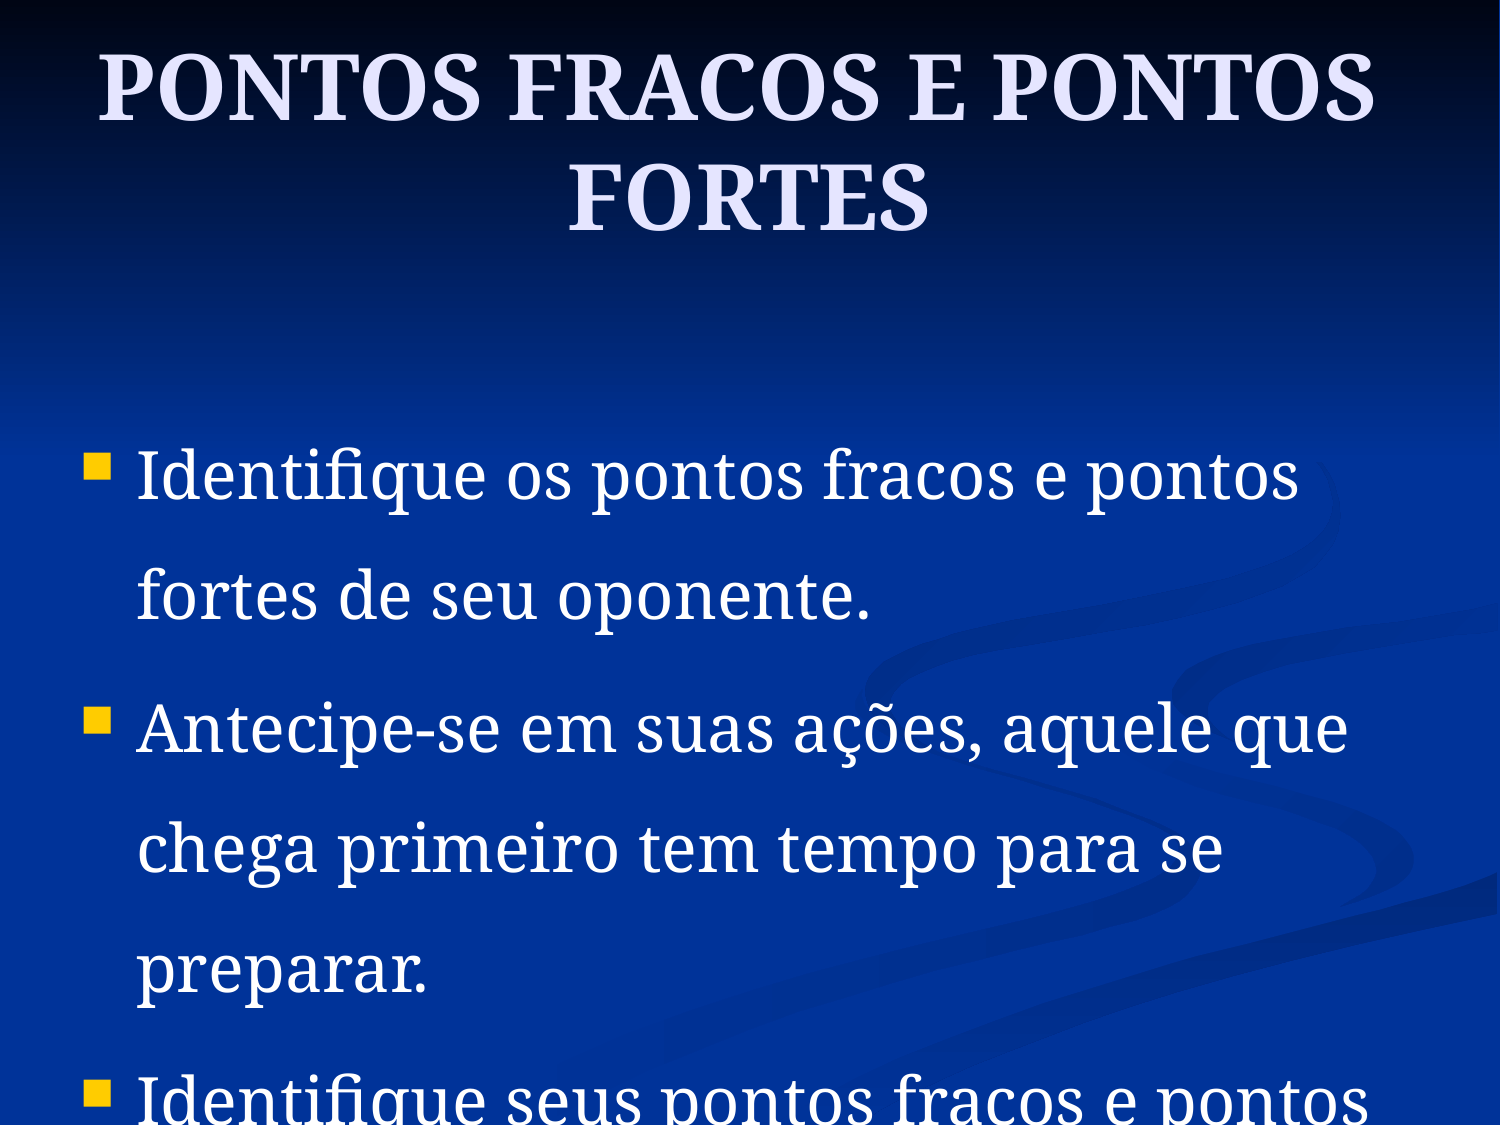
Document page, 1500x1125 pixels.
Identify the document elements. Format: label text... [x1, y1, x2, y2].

list Identifique os pontos fracos e pontos fortes de seu oponente. Antecipe-se em suas ações, aquele que chega primeiro tem tempo para se preparar. Identifique seus pontos fracos e pontos fortes. [64, 384, 1416, 929]
title PONTOS FRACOS E PONTOS FORTES [74, 44, 1426, 233]
